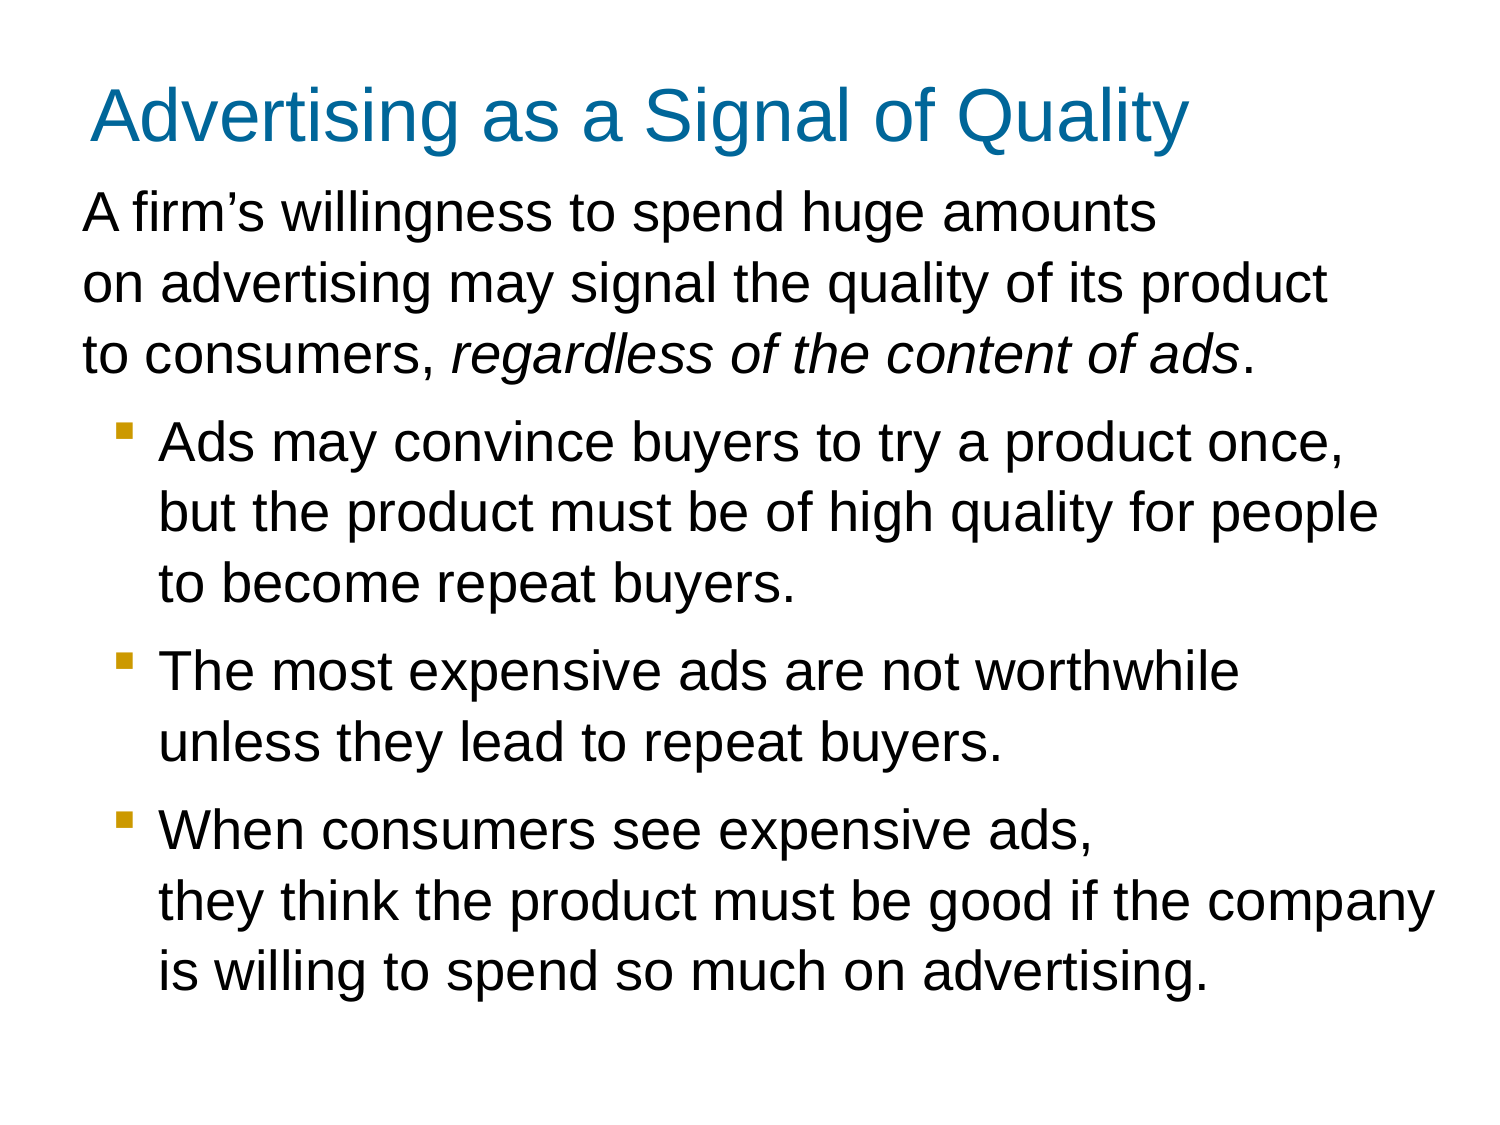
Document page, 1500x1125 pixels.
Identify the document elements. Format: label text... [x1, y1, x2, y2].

list A firm’s willingness to spend huge amounts on advertising may signal the quality of its product to consumers, regardless of the content of ads. Ads may convince buyers to try a product once, but the product must be of high quality for people to become repeat buyers. The most expensive ads are not worthwhile unless they lead to repeat buyers. When consumers see expensive ads, they think the product must be good if the company is willing to spend so much on advertising. [67, 164, 1456, 1045]
title Advertising as a Signal of Quality [75, 39, 1425, 164]
